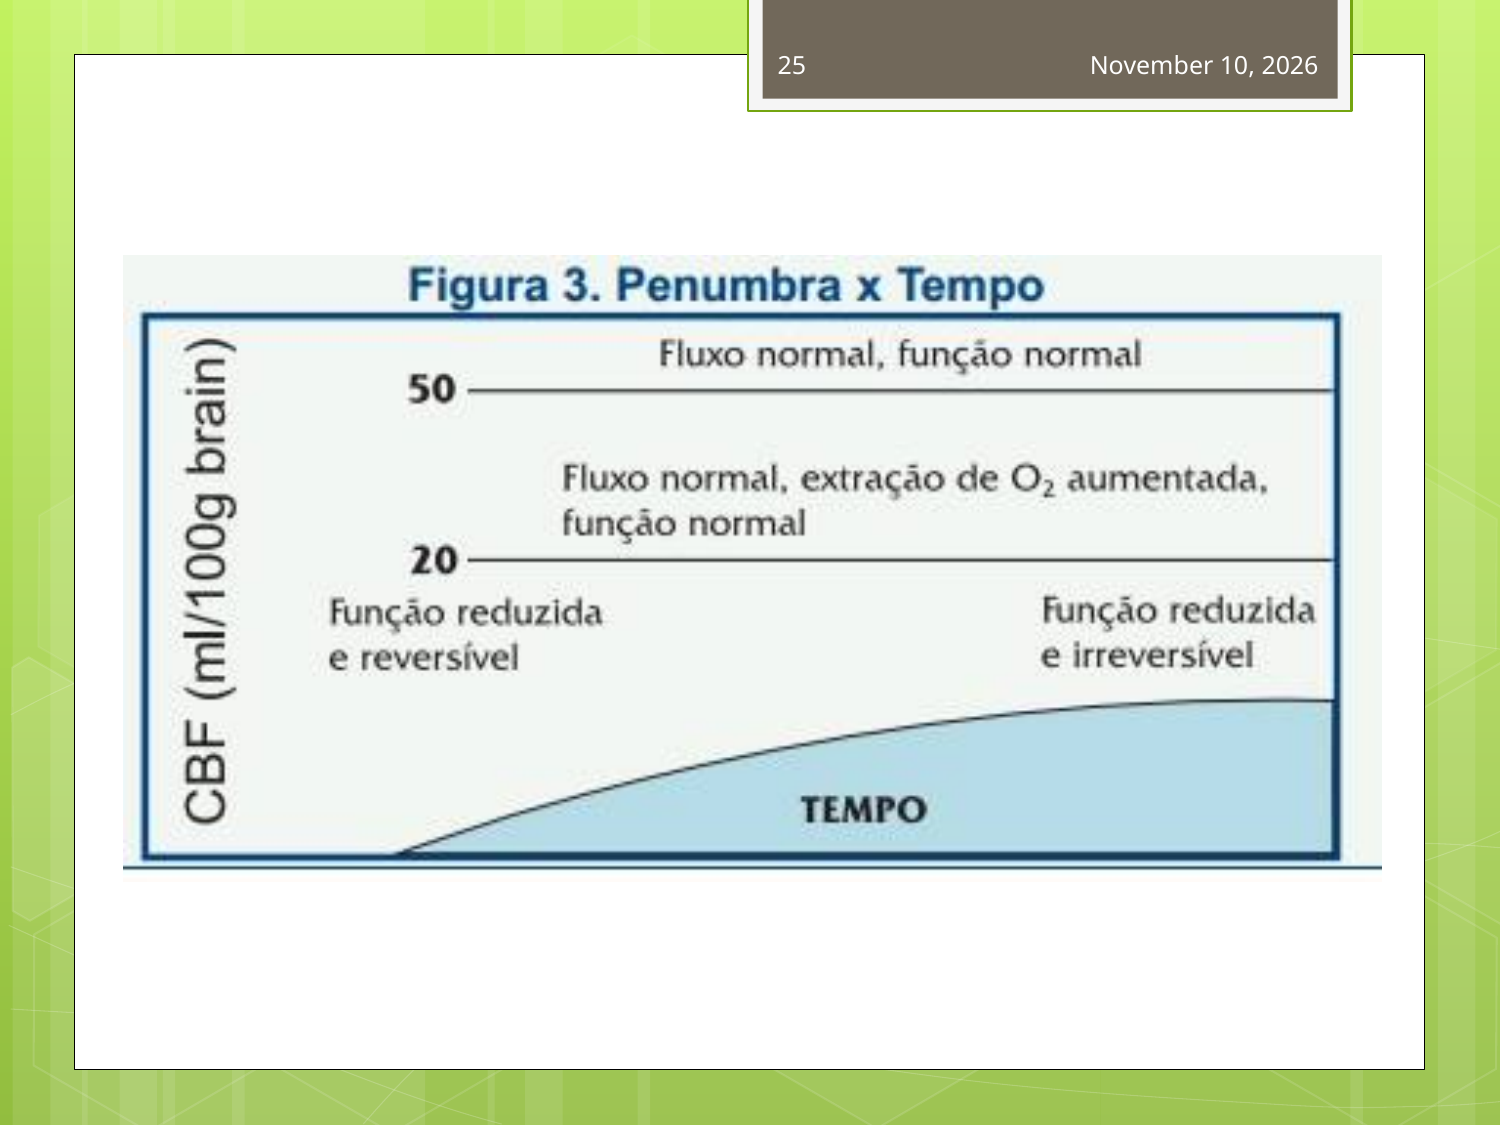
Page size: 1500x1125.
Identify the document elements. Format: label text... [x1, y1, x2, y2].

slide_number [983, 36, 1334, 97]
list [123, 255, 1383, 882]
slide_number 25 [762, 36, 982, 97]
